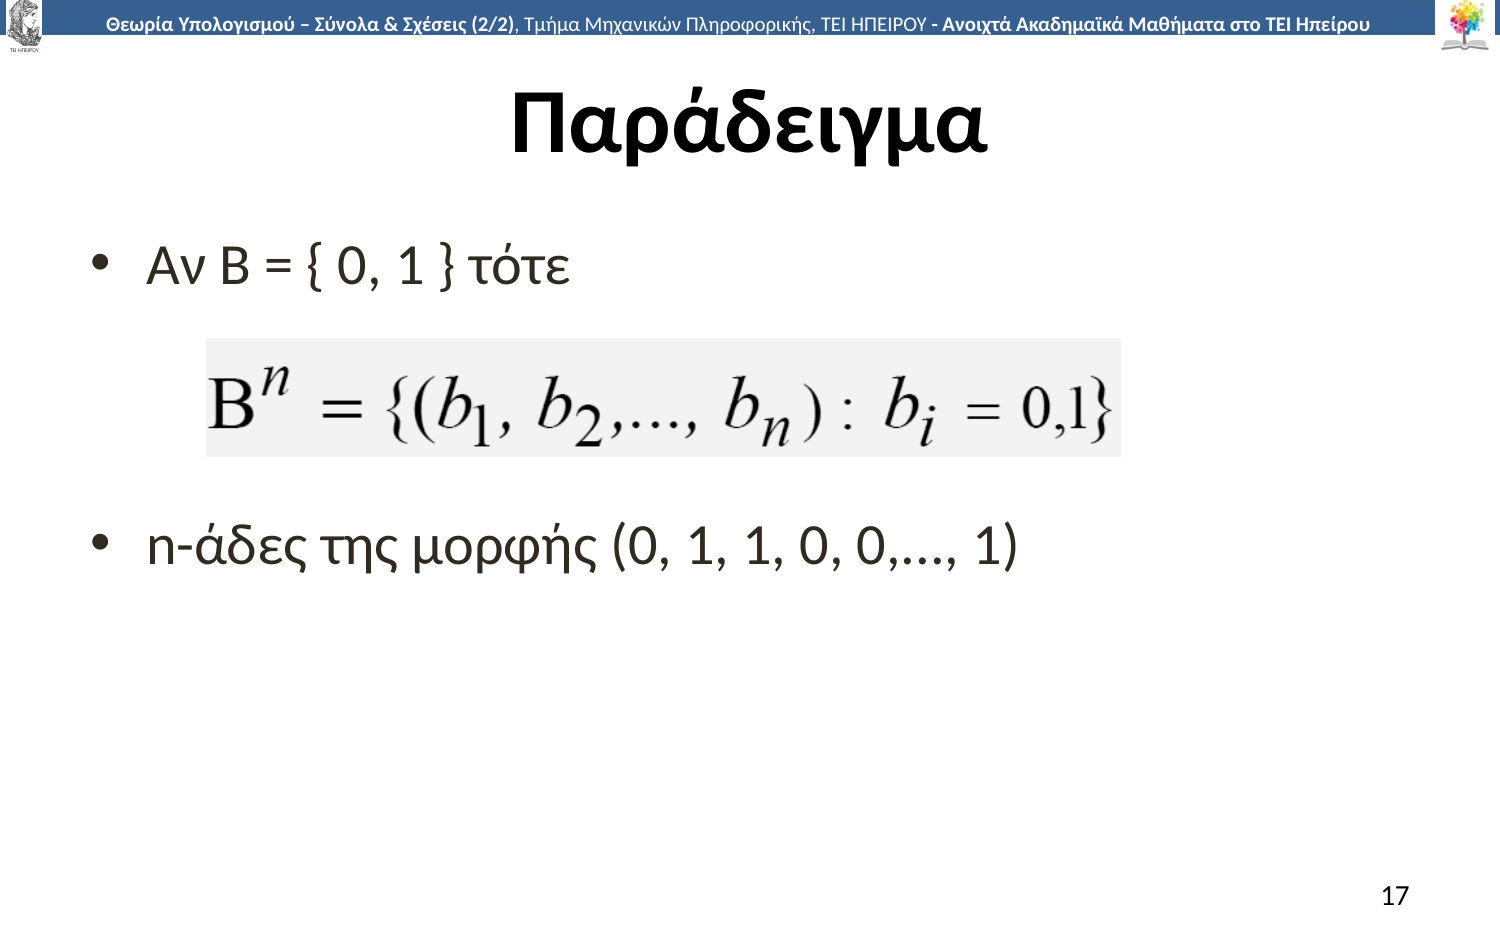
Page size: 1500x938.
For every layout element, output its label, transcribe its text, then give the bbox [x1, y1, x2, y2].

title Παράδειγμα [75, 37, 1425, 194]
list Αν B = { 0, 1 } τότε n-άδες της μορφής (0, 1, 1, 0, 0,..., 1) [75, 218, 1425, 838]
picture [6, 0, 42, 54]
picture [206, 338, 1121, 458]
slide_number 17 [1074, 868, 1425, 919]
picture [1435, 0, 1495, 52]
